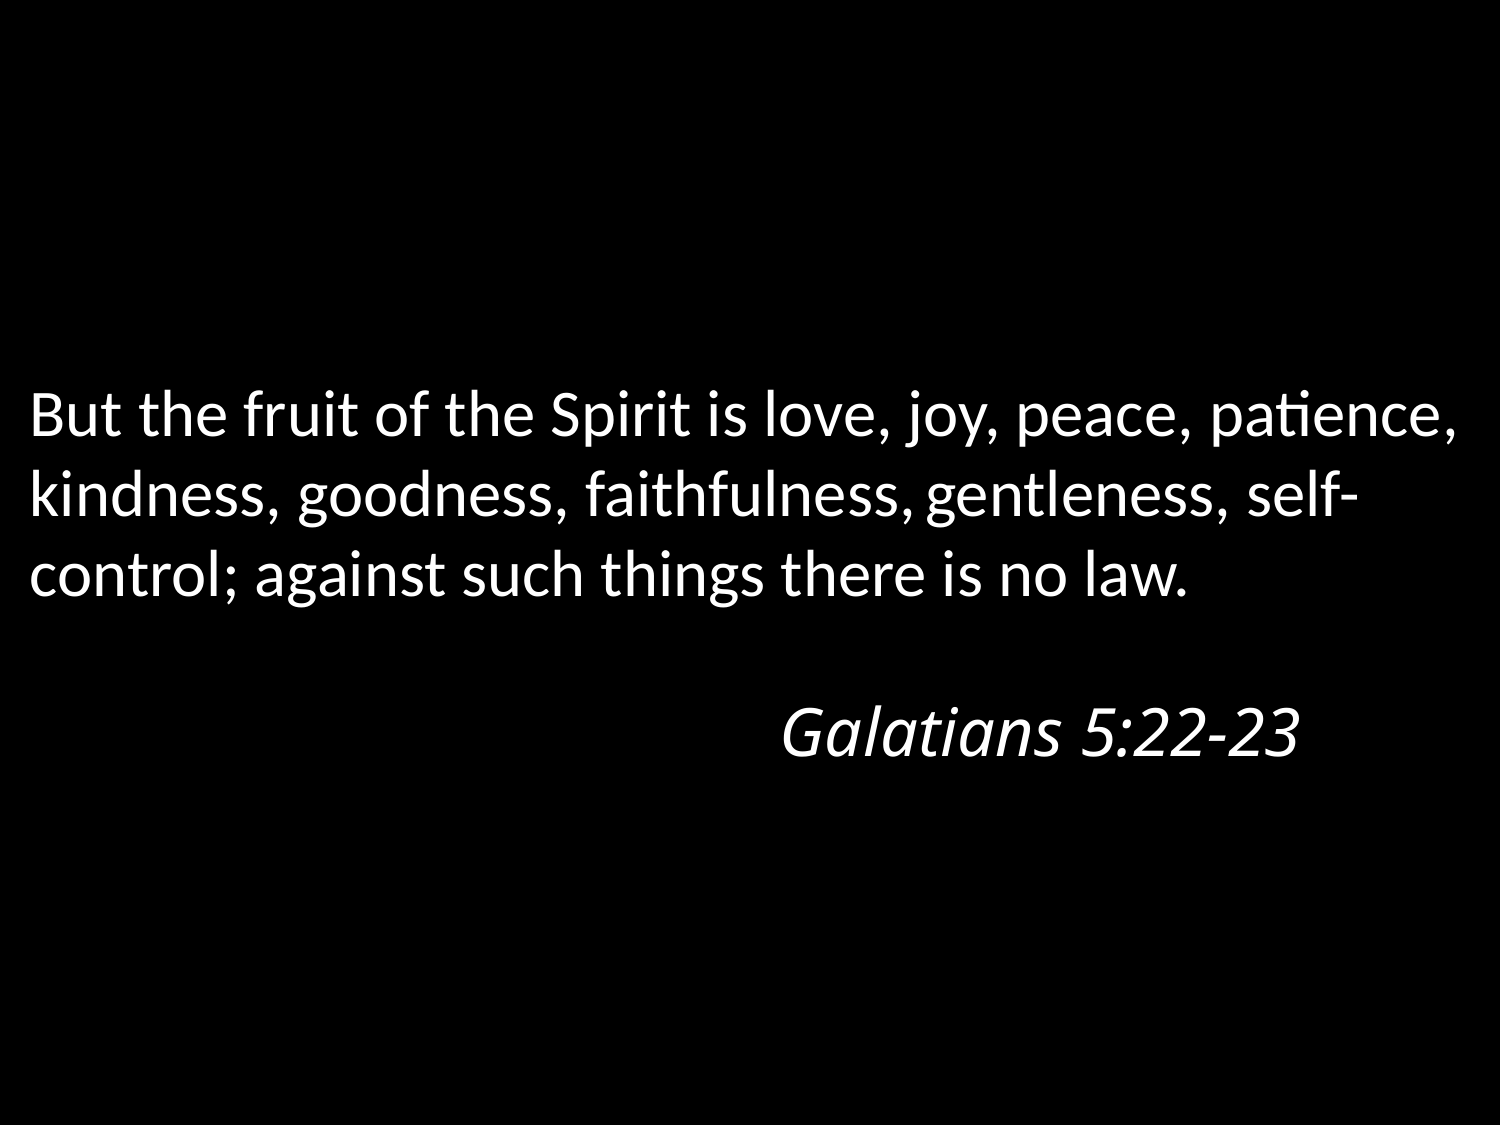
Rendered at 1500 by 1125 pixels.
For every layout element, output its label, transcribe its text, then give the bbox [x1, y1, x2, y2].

text_box But the fruit of the Spirit is love, joy, peace, patience, kindness, goodness, faithfulness, gentleness, self-control; against such things there is no law. Galatians 5:22-23 [14, 362, 1485, 777]
